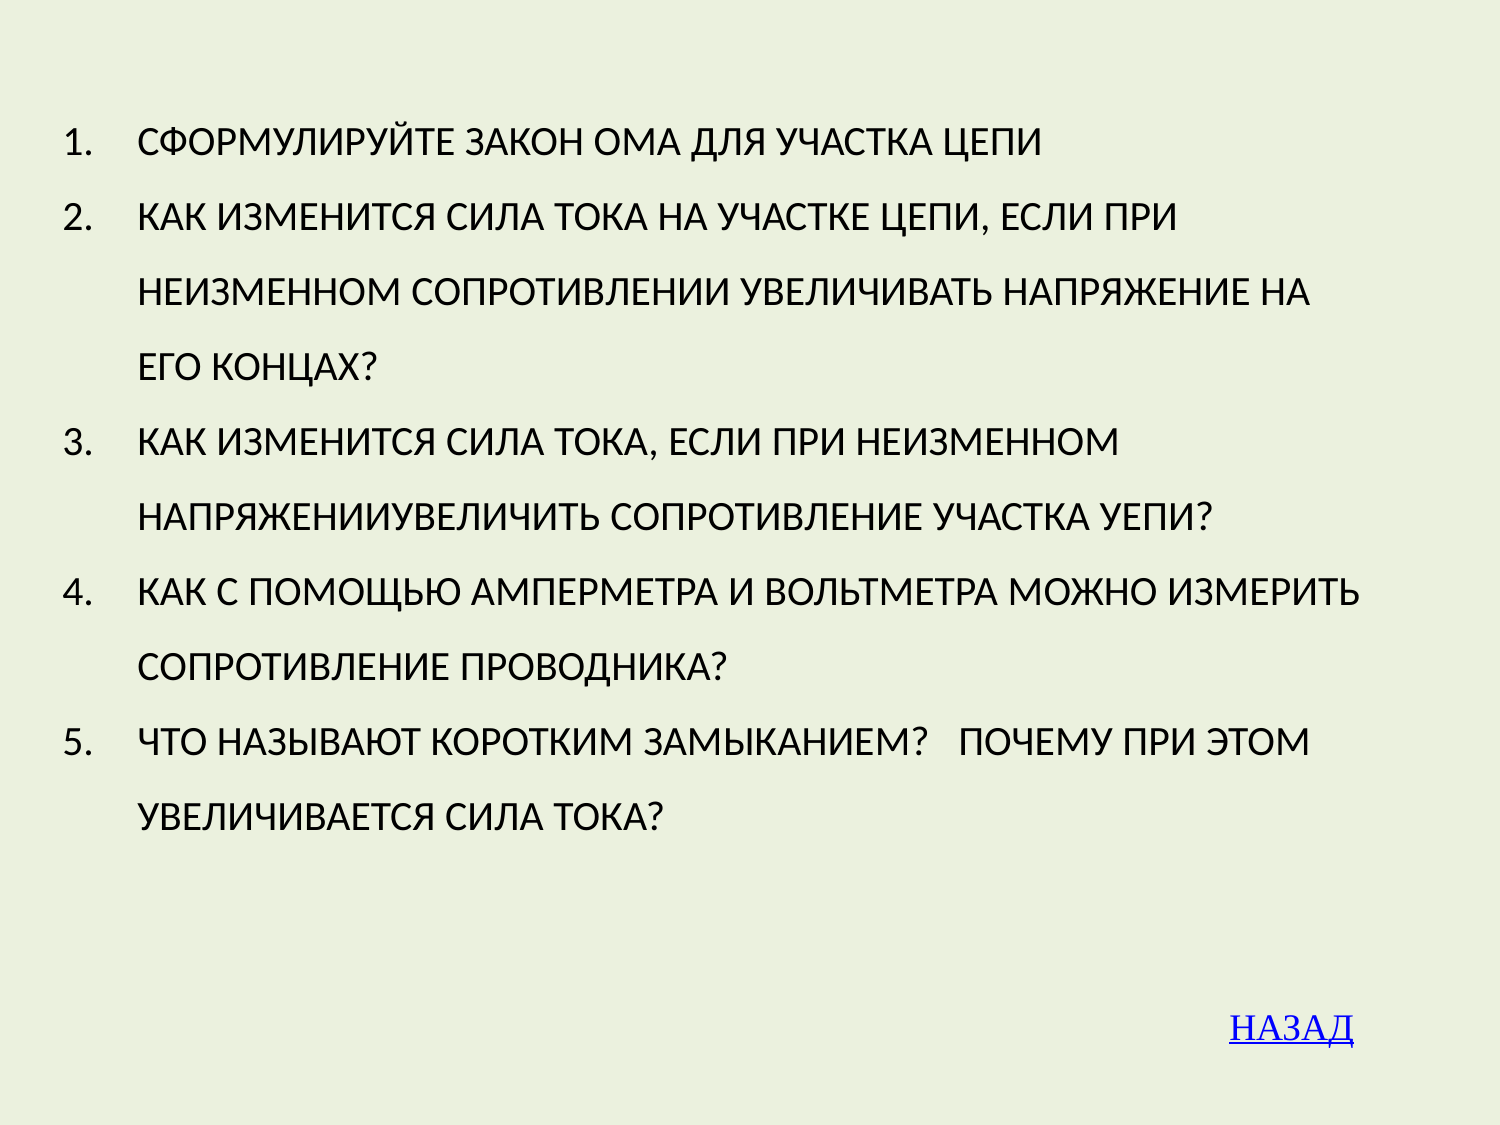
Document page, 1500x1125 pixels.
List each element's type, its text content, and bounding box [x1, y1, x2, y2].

text_box НАЗАД [1135, 995, 1448, 1055]
text_box СФОРМУЛИРУЙТЕ ЗАКОН ОМА ДЛЯ УЧАСТКА ЦЕПИ КАК ИЗМЕНИТСЯ СИЛА ТОКА НА УЧАСТКЕ ЦЕПИ, ЕСЛИ ПРИ НЕИЗМЕННОМ СОПРОТИВЛЕНИИ УВЕЛИЧИВАТЬ НАПРЯЖЕНИЕ НА ЕГО КОНЦАХ? КАК ИЗМЕНИТСЯ СИЛА ТОКА, ЕСЛИ ПРИ НЕИЗМЕННОМ НАПРЯЖЕНИИУВЕЛИЧИТЬ СОПРОТИВЛЕНИЕ УЧАСТКА УЕПИ? КАК С ПОМОЩЬЮ АМПЕРМЕТРА И ВОЛЬТМЕТРА МОЖНО ИЗМЕРИТЬ СОПРОТИВЛЕНИЕ ПРОВОДНИКА? ЧТО НАЗЫВАЮТ КОРОТКИМ ЗАМЫКАНИЕМ? ПОЧЕМУ ПРИ ЭТОМ УВЕЛИЧИВАЕТСЯ СИЛА ТОКА? [47, 80, 1379, 846]
